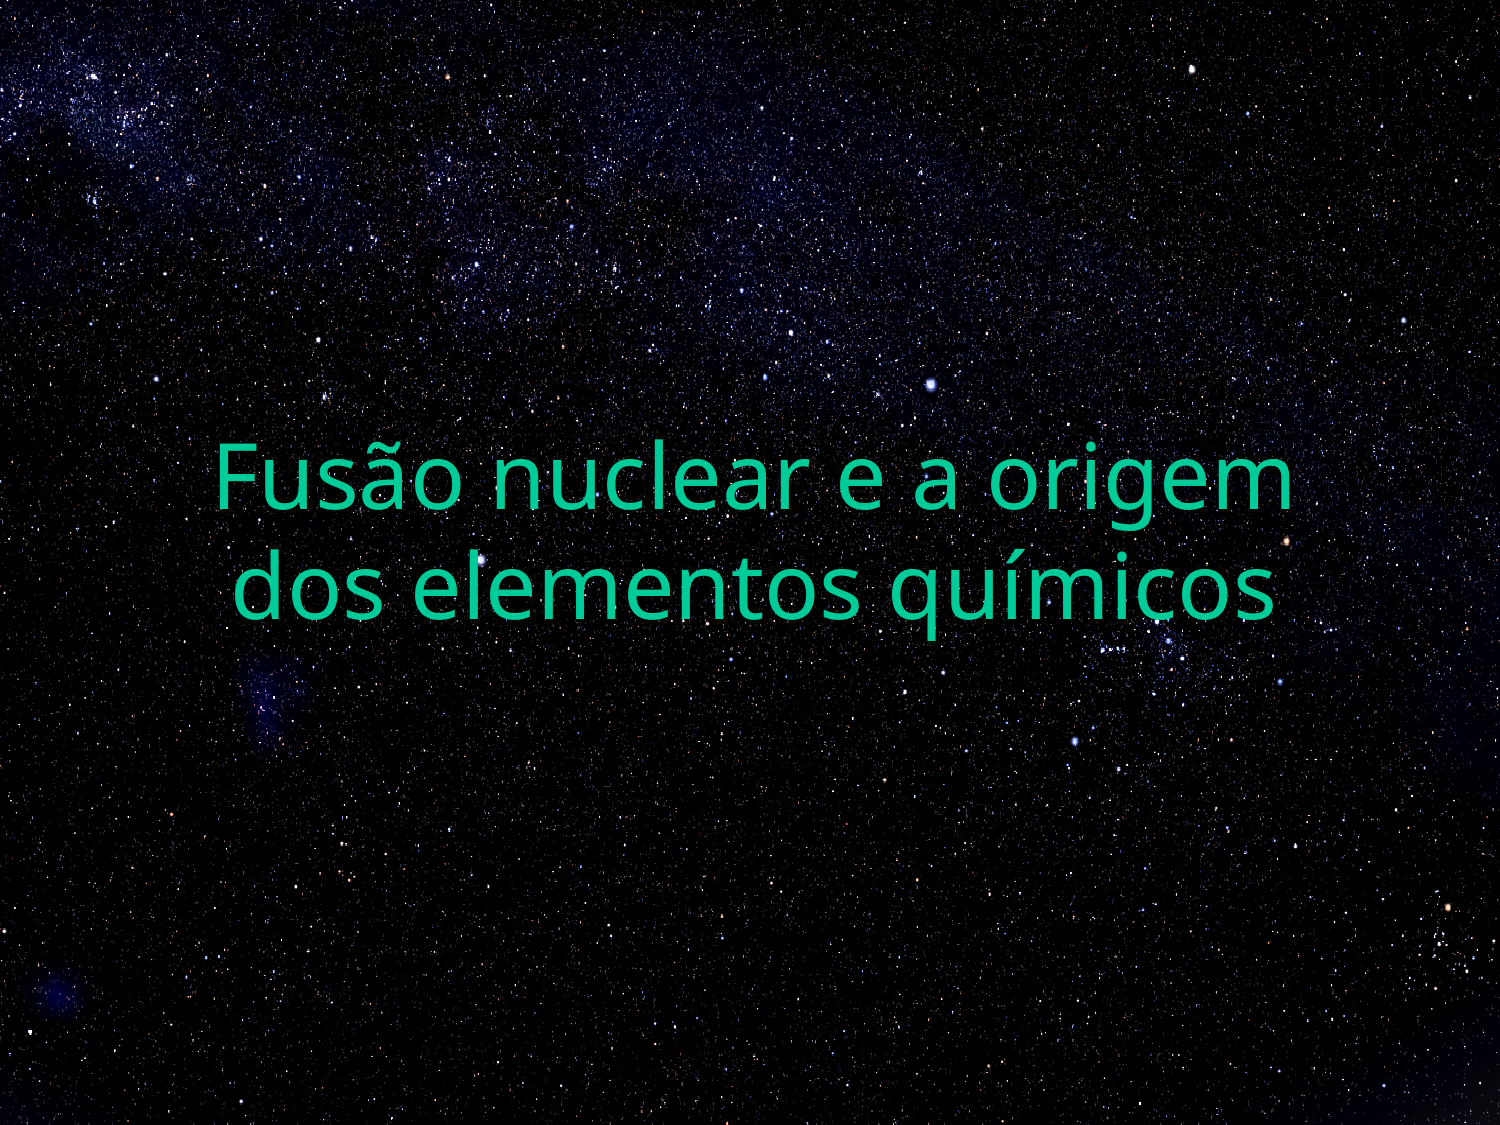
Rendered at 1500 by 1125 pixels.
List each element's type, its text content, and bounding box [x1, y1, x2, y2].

title Fusão nuclear e a origem dos elementos químicos [116, 433, 1393, 622]
picture [0, 0, 1500, 1125]
